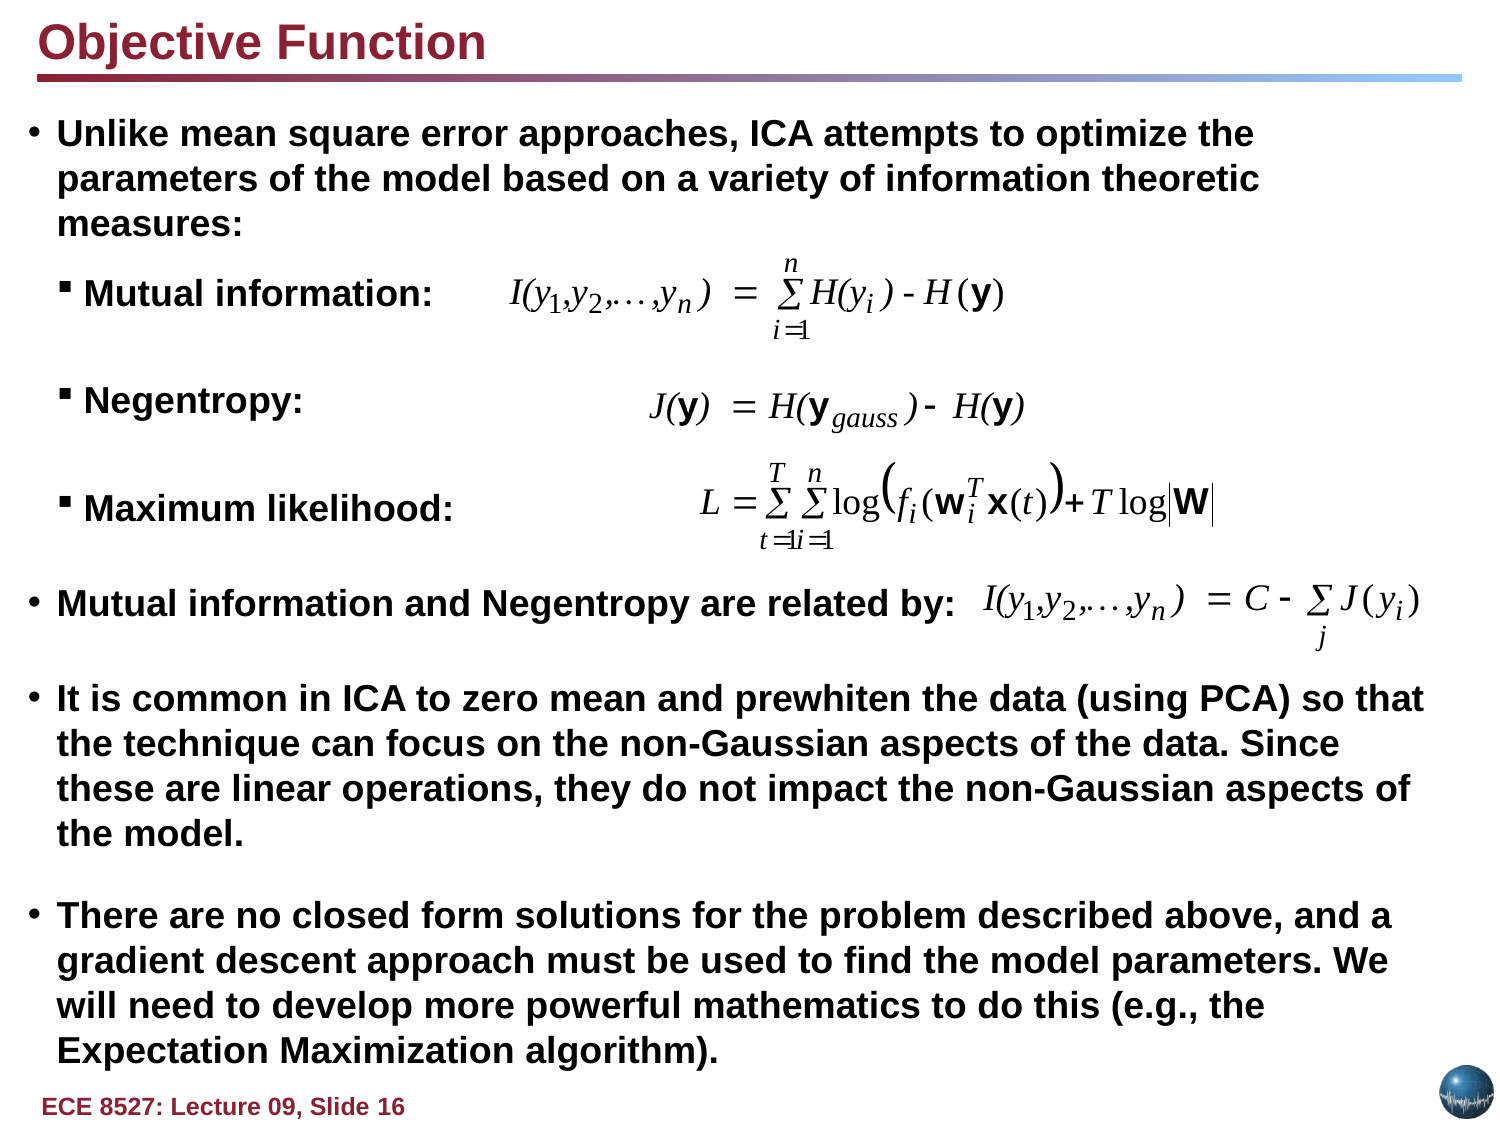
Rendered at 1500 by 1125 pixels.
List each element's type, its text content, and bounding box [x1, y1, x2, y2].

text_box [643, 384, 1028, 440]
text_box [978, 576, 1425, 659]
picture [1439, 1065, 1494, 1119]
slide_number [0, 1074, 400, 1125]
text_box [504, 243, 1010, 347]
text_box Objective Function [37, 9, 1459, 70]
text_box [695, 453, 1219, 557]
text_box Unlike mean square error approaches, ICA attempts to optimize the parameters of the model based on a variety of information theoretic measures: Mutual information: Negentropy: Maximum likelihood: Mutual information and Negentropy are related by: It is common in ICA to zero mean and prewhiten the data (using PCA) so that the technique can focus on the non-Gaussian aspects of the data. Since these are linear operations, they do not impact the non-Gaussian aspects of the model. There are no closed form solutions for the problem described above, and a gradient descent approach must be used to find the model parameters. We will need to develop more powerful mathematics to do this (e.g., the Expectation Maximization algorithm). [27, 108, 1449, 1072]
